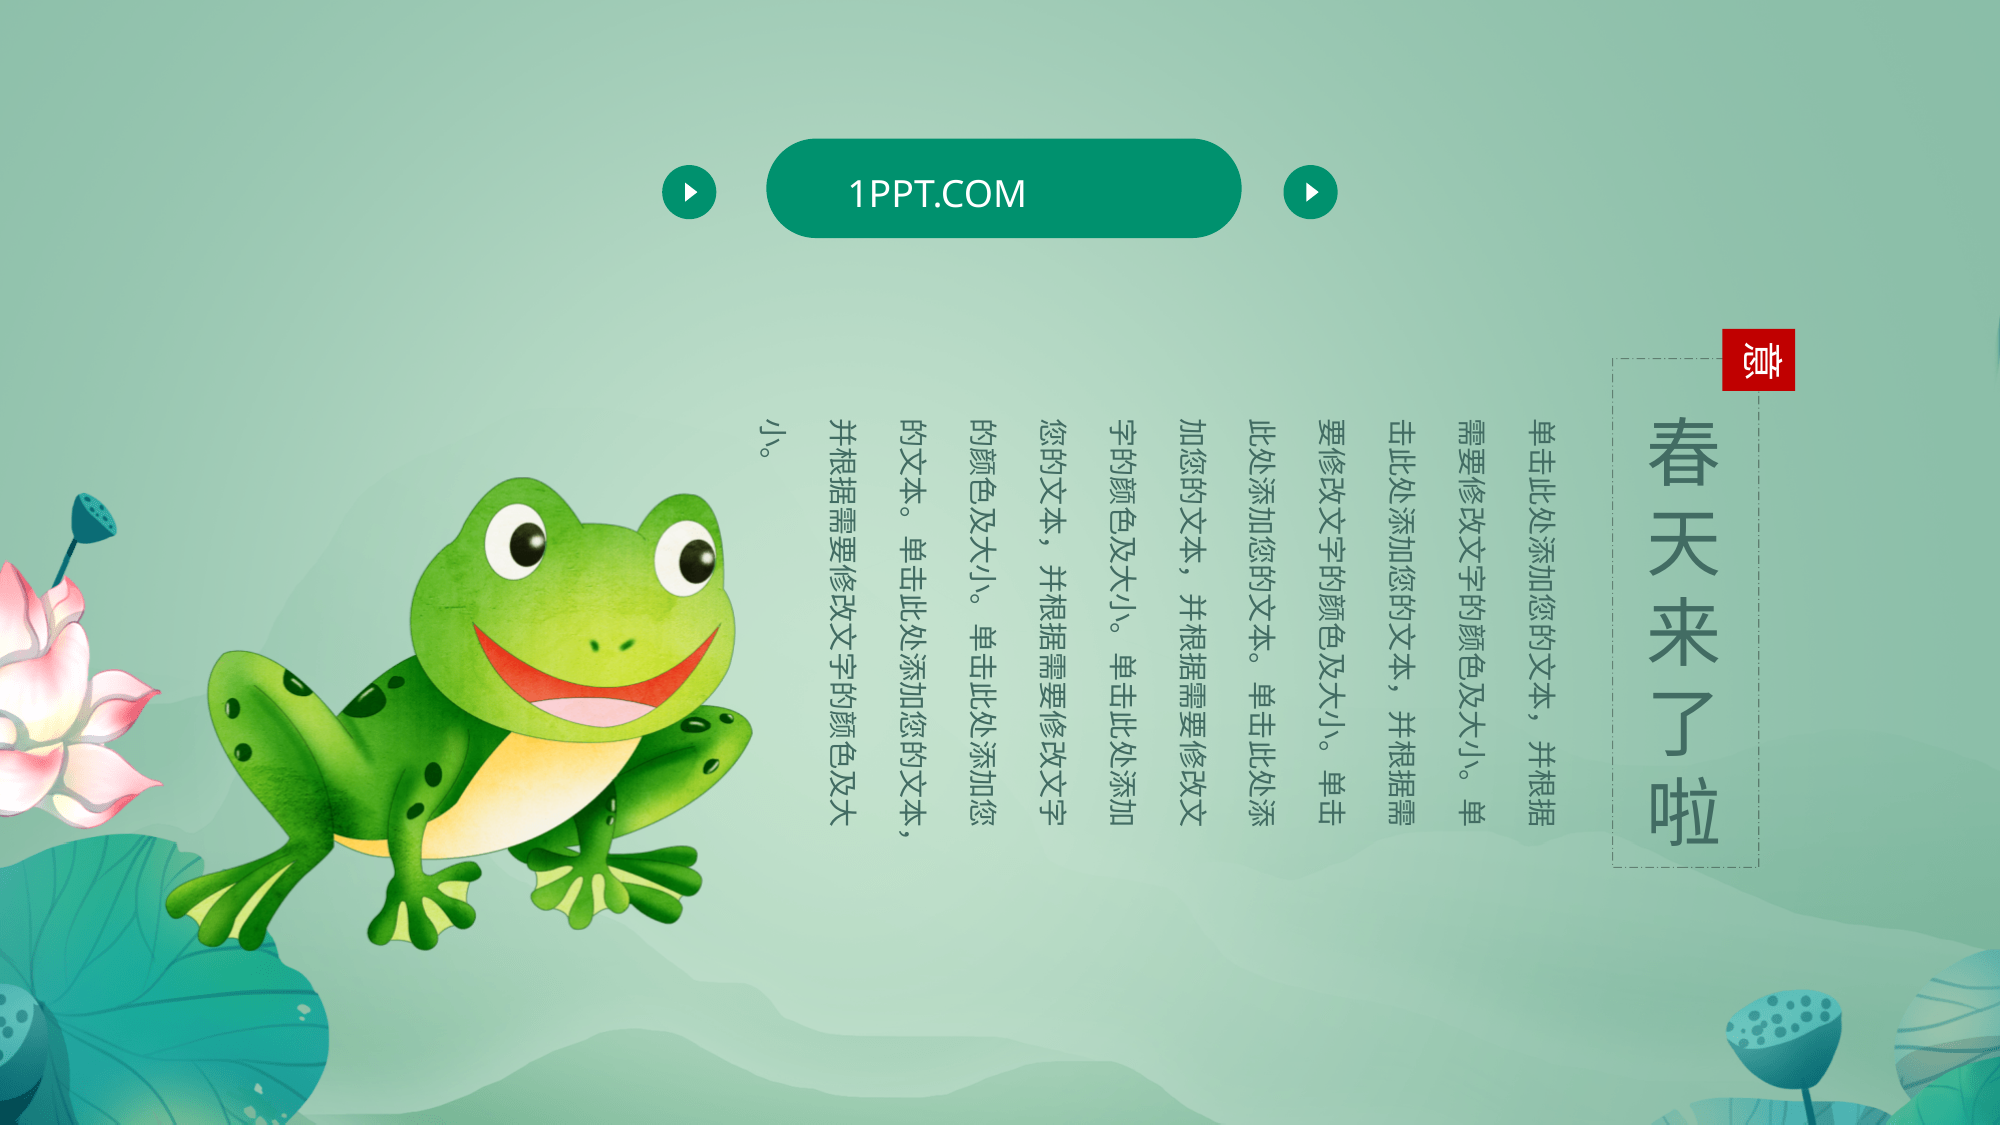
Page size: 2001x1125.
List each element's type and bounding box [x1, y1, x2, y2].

text_box [662, 138, 1338, 239]
picture [0, 0, 2000, 1125]
